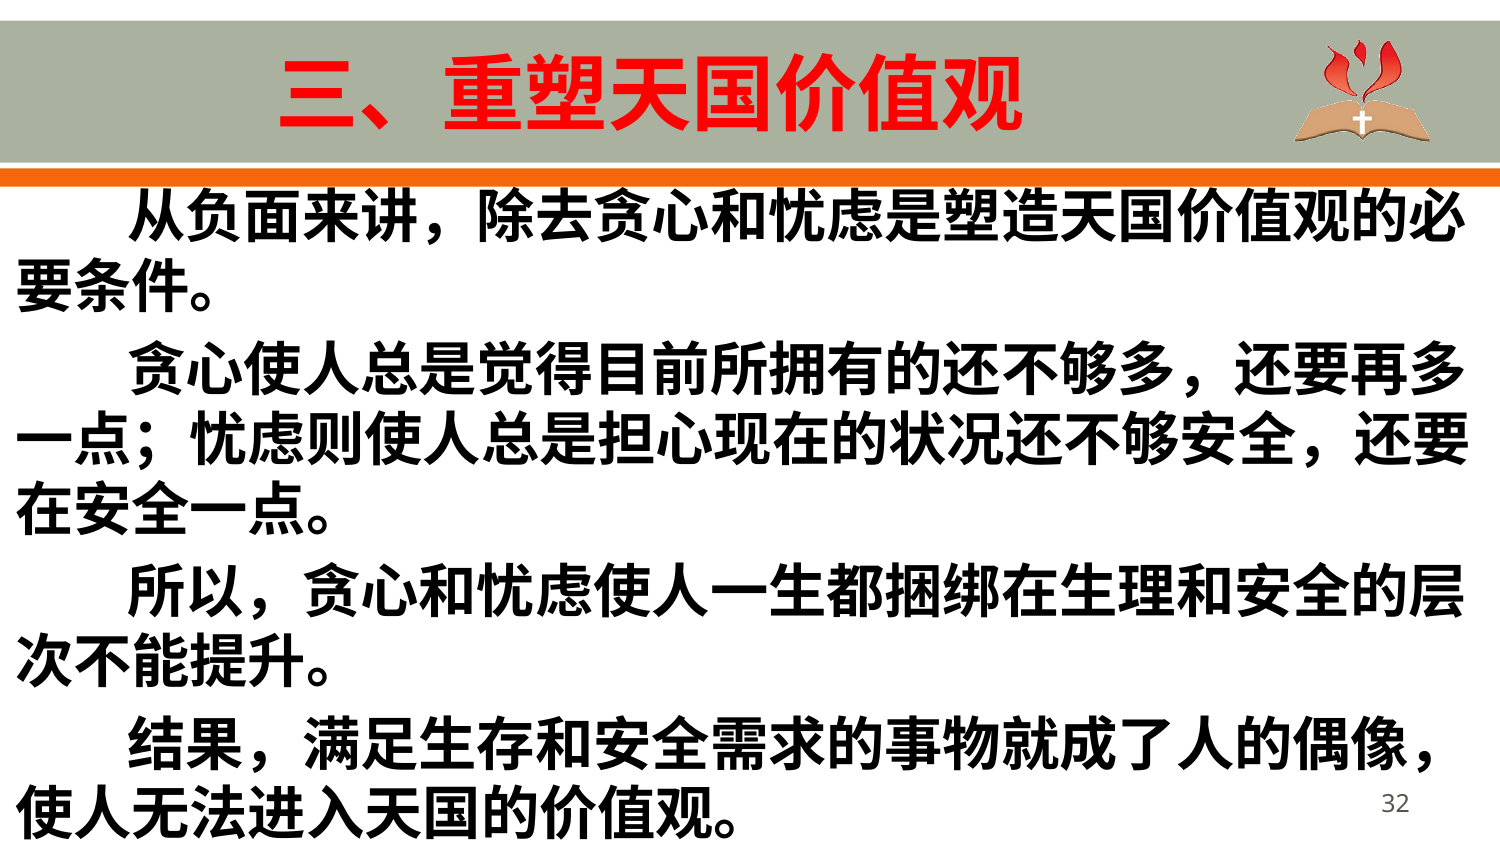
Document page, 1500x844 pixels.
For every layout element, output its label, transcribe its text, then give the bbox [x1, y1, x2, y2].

list 从负面来讲，除去贪心和忧虑是塑造天国价值观的必要条件。 贪心使人总是觉得目前所拥有的还不够多，还要再多一点；忧虑则使人总是担心现在的状况还不够安全，还要在安全一点。 所以，贪心和忧虑使人一生都捆绑在生理和安全的层次不能提升。 结果，满足生存和安全需求的事物就成了人的偶像，使人无法进入天国的价值观。 [0, 171, 1498, 844]
slide_number 32 [1074, 782, 1425, 827]
title 三、重塑天国价值观 [0, 22, 1300, 160]
picture [1300, 35, 1434, 144]
